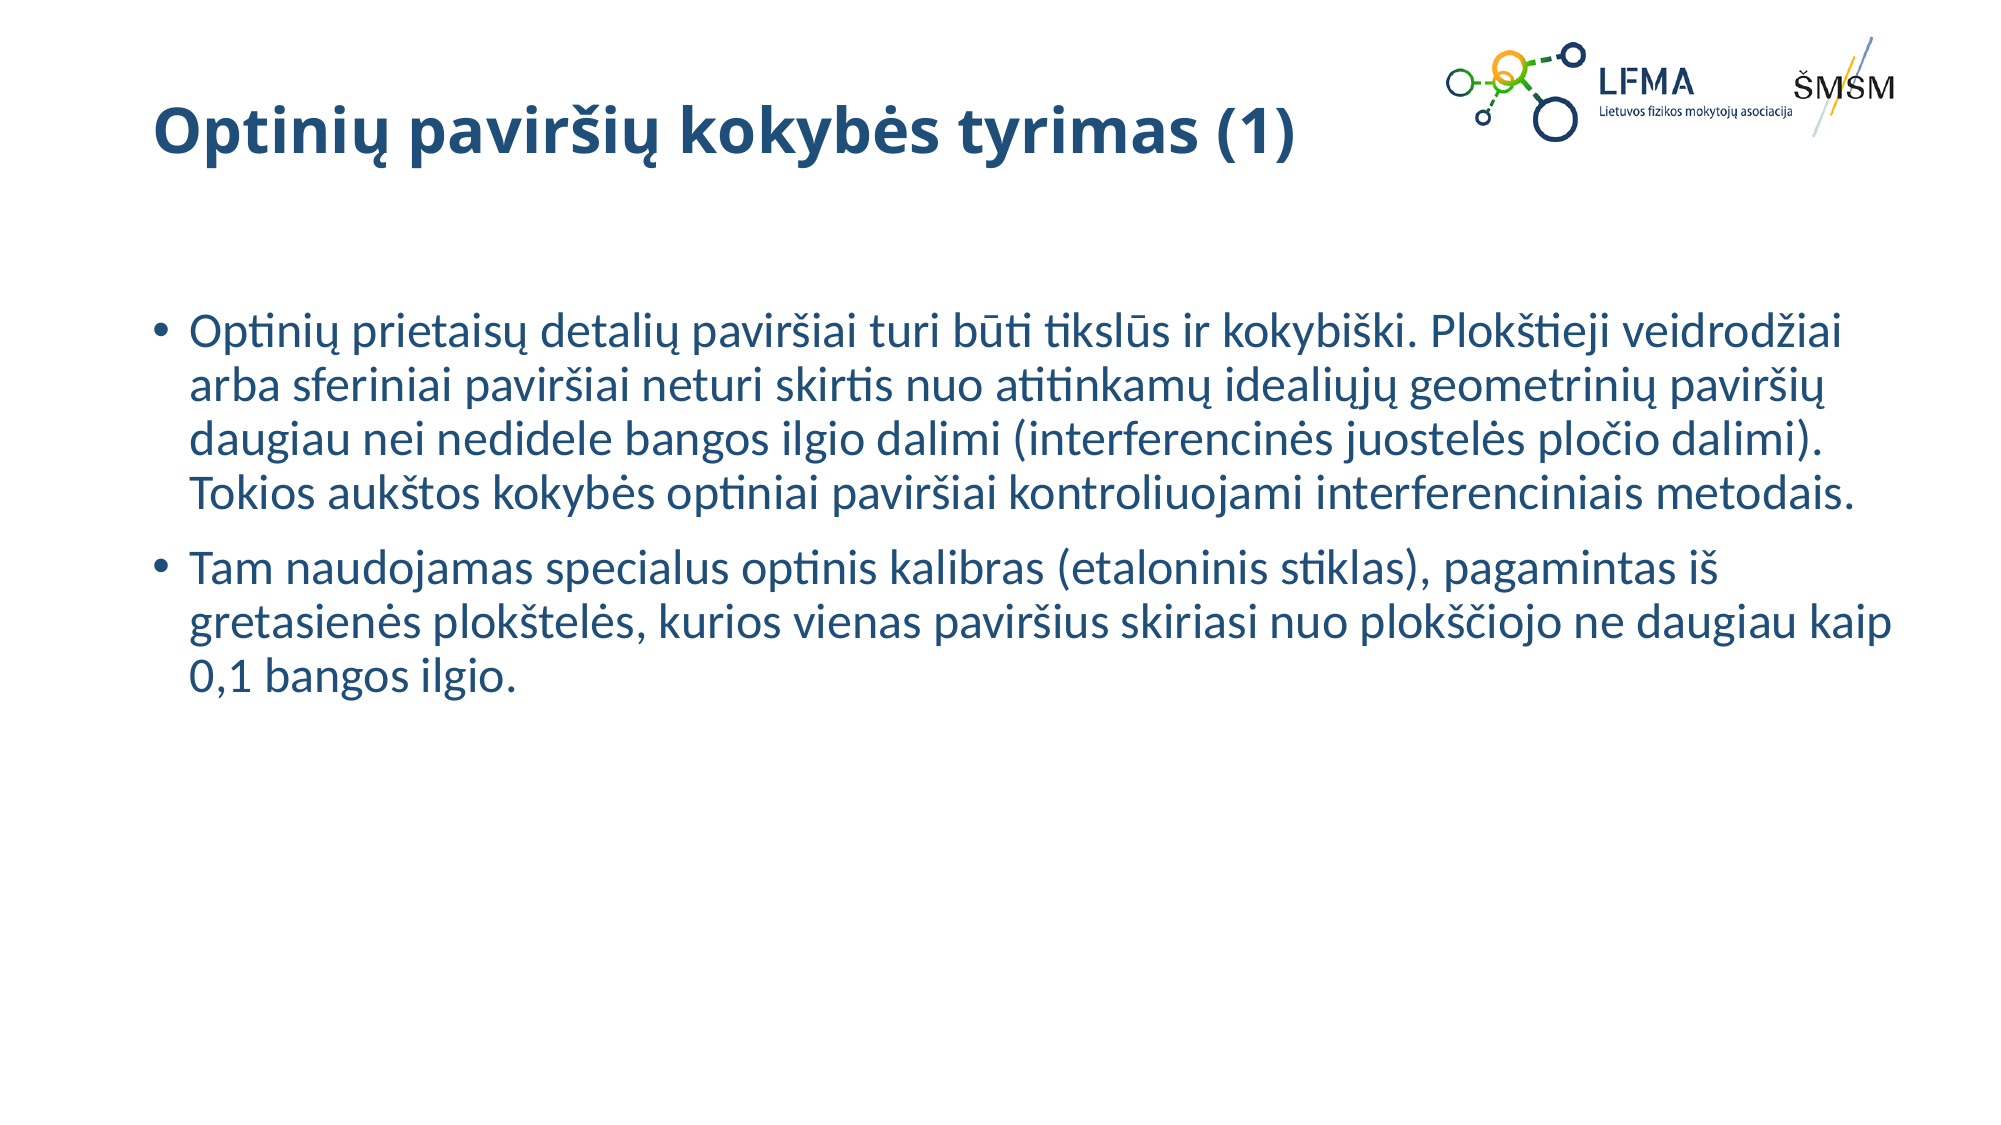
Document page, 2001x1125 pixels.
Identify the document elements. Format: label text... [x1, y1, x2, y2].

list Optinių prietaisų detalių paviršiai turi būti tikslūs ir kokybiški. Plokštieji veidrodžiai arba sferiniai paviršiai neturi skirtis nuo atitinkamų idealiųjų geometrinių paviršių daugiau nei nedidele bangos ilgio dalimi (interferencinės juostelės pločio dalimi). Tokios aukštos kokybės optiniai paviršiai kontroliuojami interferenciniais metodais. Tam naudojamas specialus optinis kalibras (etaloninis stiklas), pagamintas iš gretasienės plokštelės, kurios vienas paviršius skiriasi nuo plokščiojo ne daugiau kaip 0,1 bangos ilgio. [137, 297, 1935, 1014]
picture [1446, 19, 1943, 159]
title Optinių paviršių kokybės tyrimas (1) [137, 59, 1369, 208]
